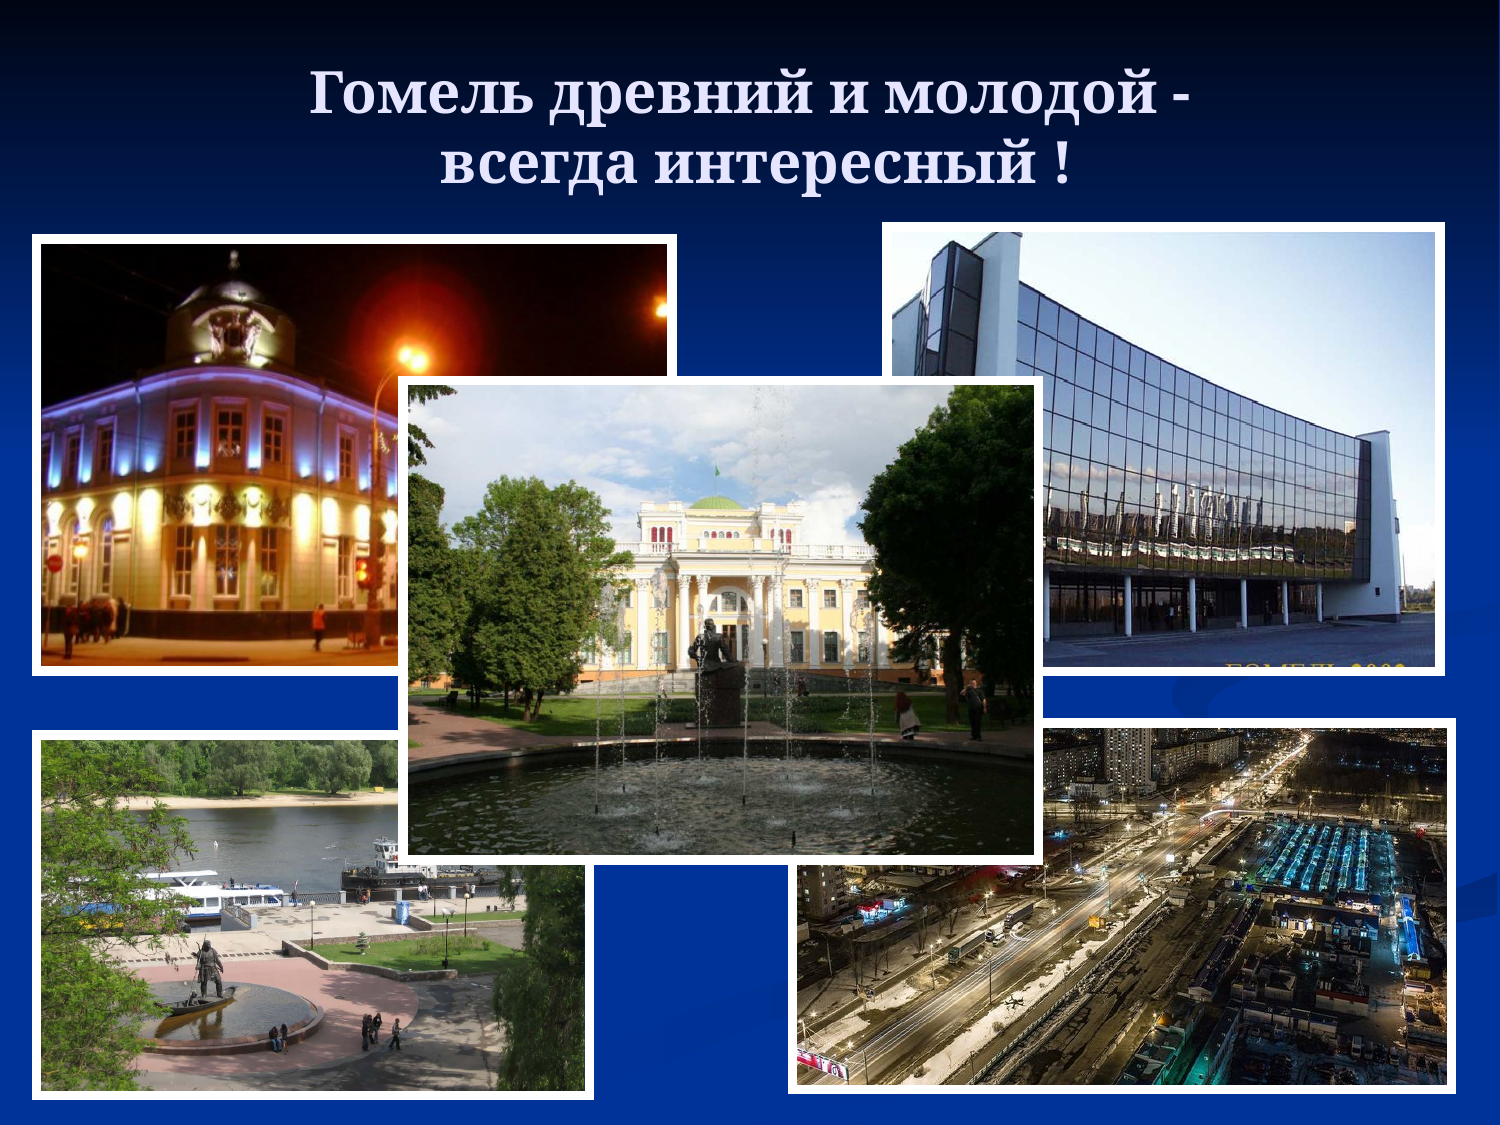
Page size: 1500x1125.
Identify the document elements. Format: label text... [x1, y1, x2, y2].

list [891, 231, 1436, 667]
title Гомель древний и молодой - всегда интересный ! [75, 31, 1425, 220]
picture [40, 243, 1447, 1092]
